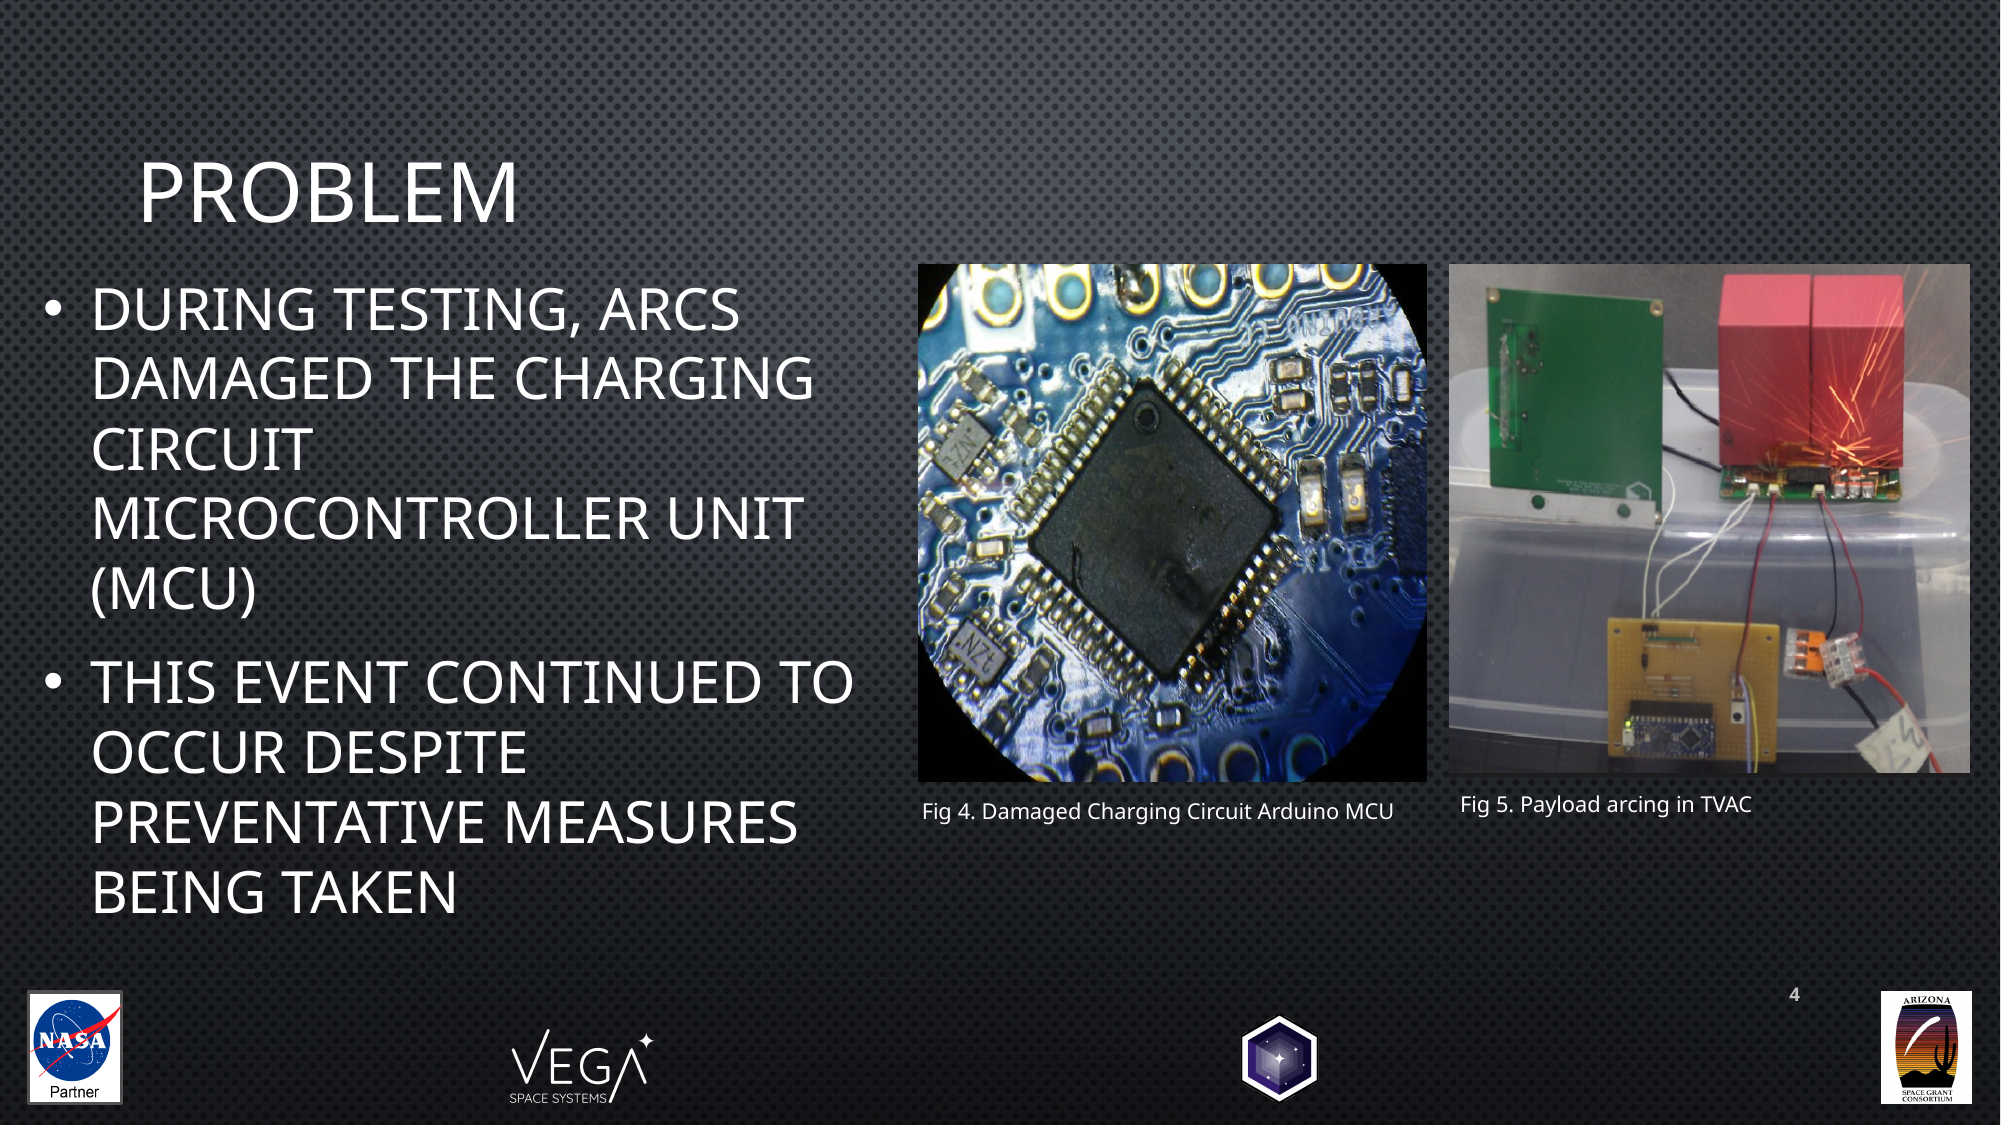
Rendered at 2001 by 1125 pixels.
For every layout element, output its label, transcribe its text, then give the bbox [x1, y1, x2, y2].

picture [1234, 1012, 1326, 1104]
slide_number 4 [1724, 965, 1816, 1025]
picture [917, 264, 1427, 783]
list During testing, arcs damaged the charging circuit Microcontroller Unit (MCU) This event continued to occur despite preventative measures being taken [28, 231, 896, 966]
picture [1449, 264, 1970, 778]
picture [1880, 991, 1972, 1104]
text_box Fig 5. Payload arcing in TVAC [1445, 783, 2000, 825]
text_box Fig 4. Damaged Charging Circuit Arduino MCU [907, 789, 1462, 831]
picture [509, 1029, 655, 1104]
text_box Problem [121, 89, 1770, 290]
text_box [28, 991, 122, 1104]
